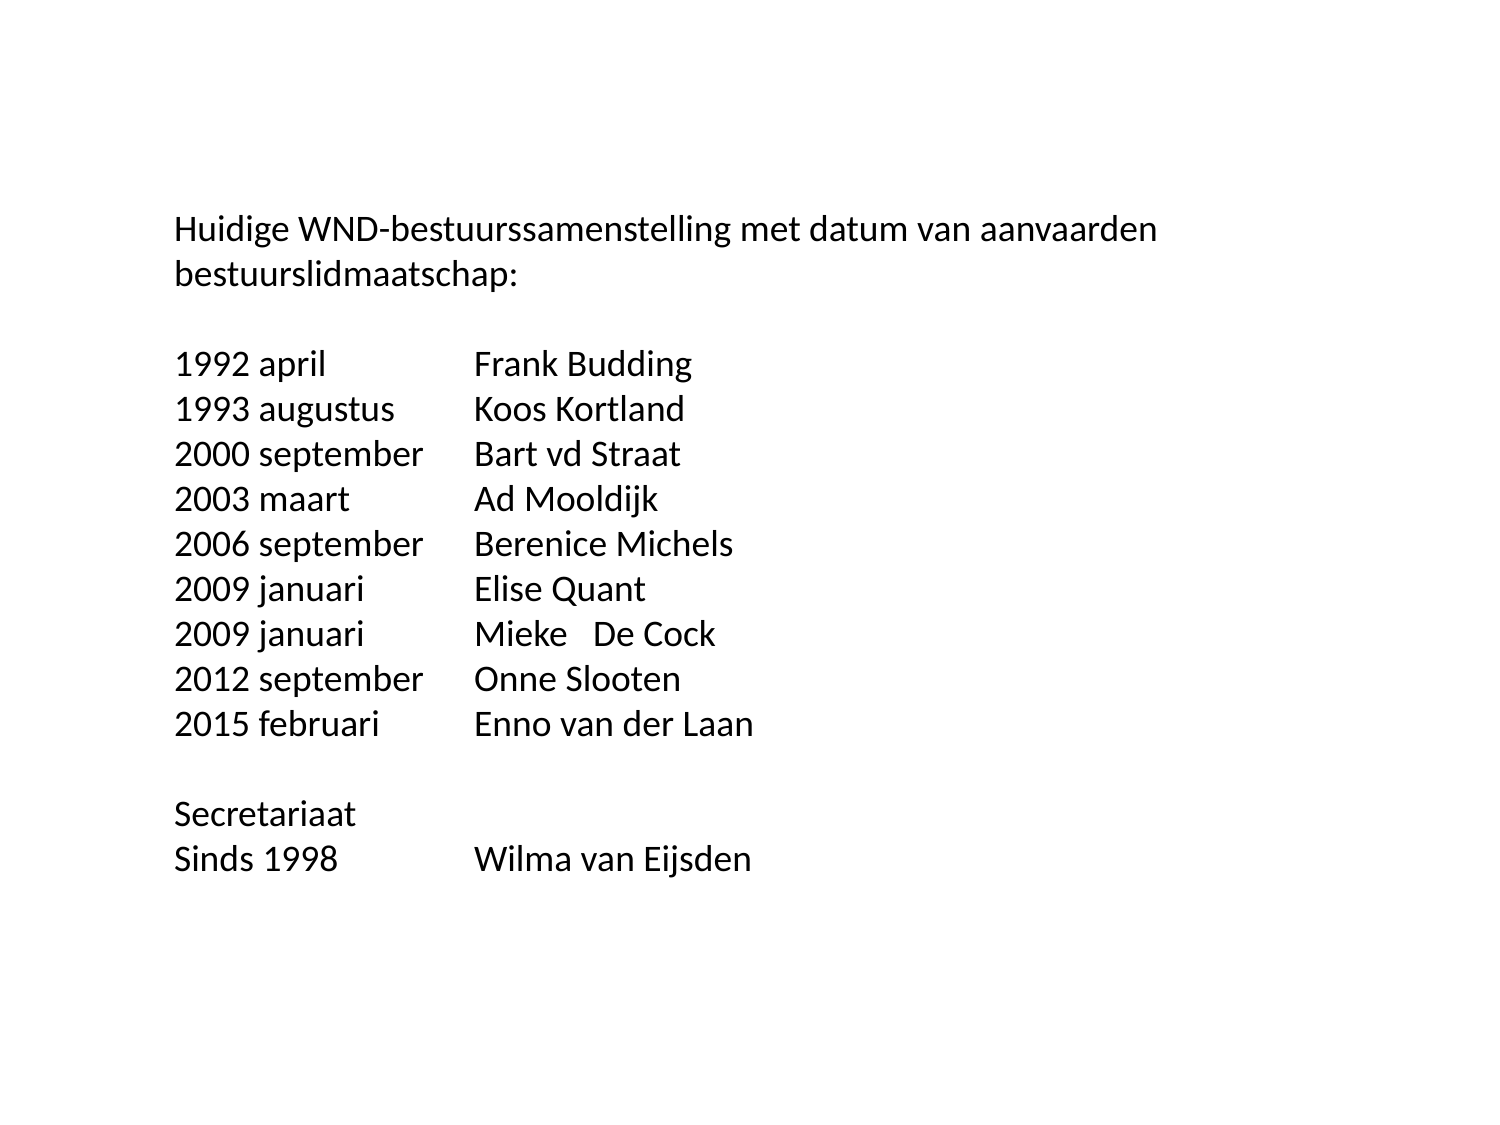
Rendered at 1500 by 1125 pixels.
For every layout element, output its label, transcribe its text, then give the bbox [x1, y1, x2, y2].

text_box Huidige WND-bestuurssamenstelling met datum van aanvaarden bestuurslidmaatschap: 1992 april Frank Budding 1993 augustus Koos Kortland 2000 september Bart vd Straat 2003 maart Ad Mooldijk 2006 september Berenice Michels 2009 januari Elise Quant 2009 januari Mieke De Cock 2012 september Onne Slooten 2015 februari Enno van der Laan Secretariaat Sinds 1998 Wilma van Eijsden [159, 196, 1306, 886]
